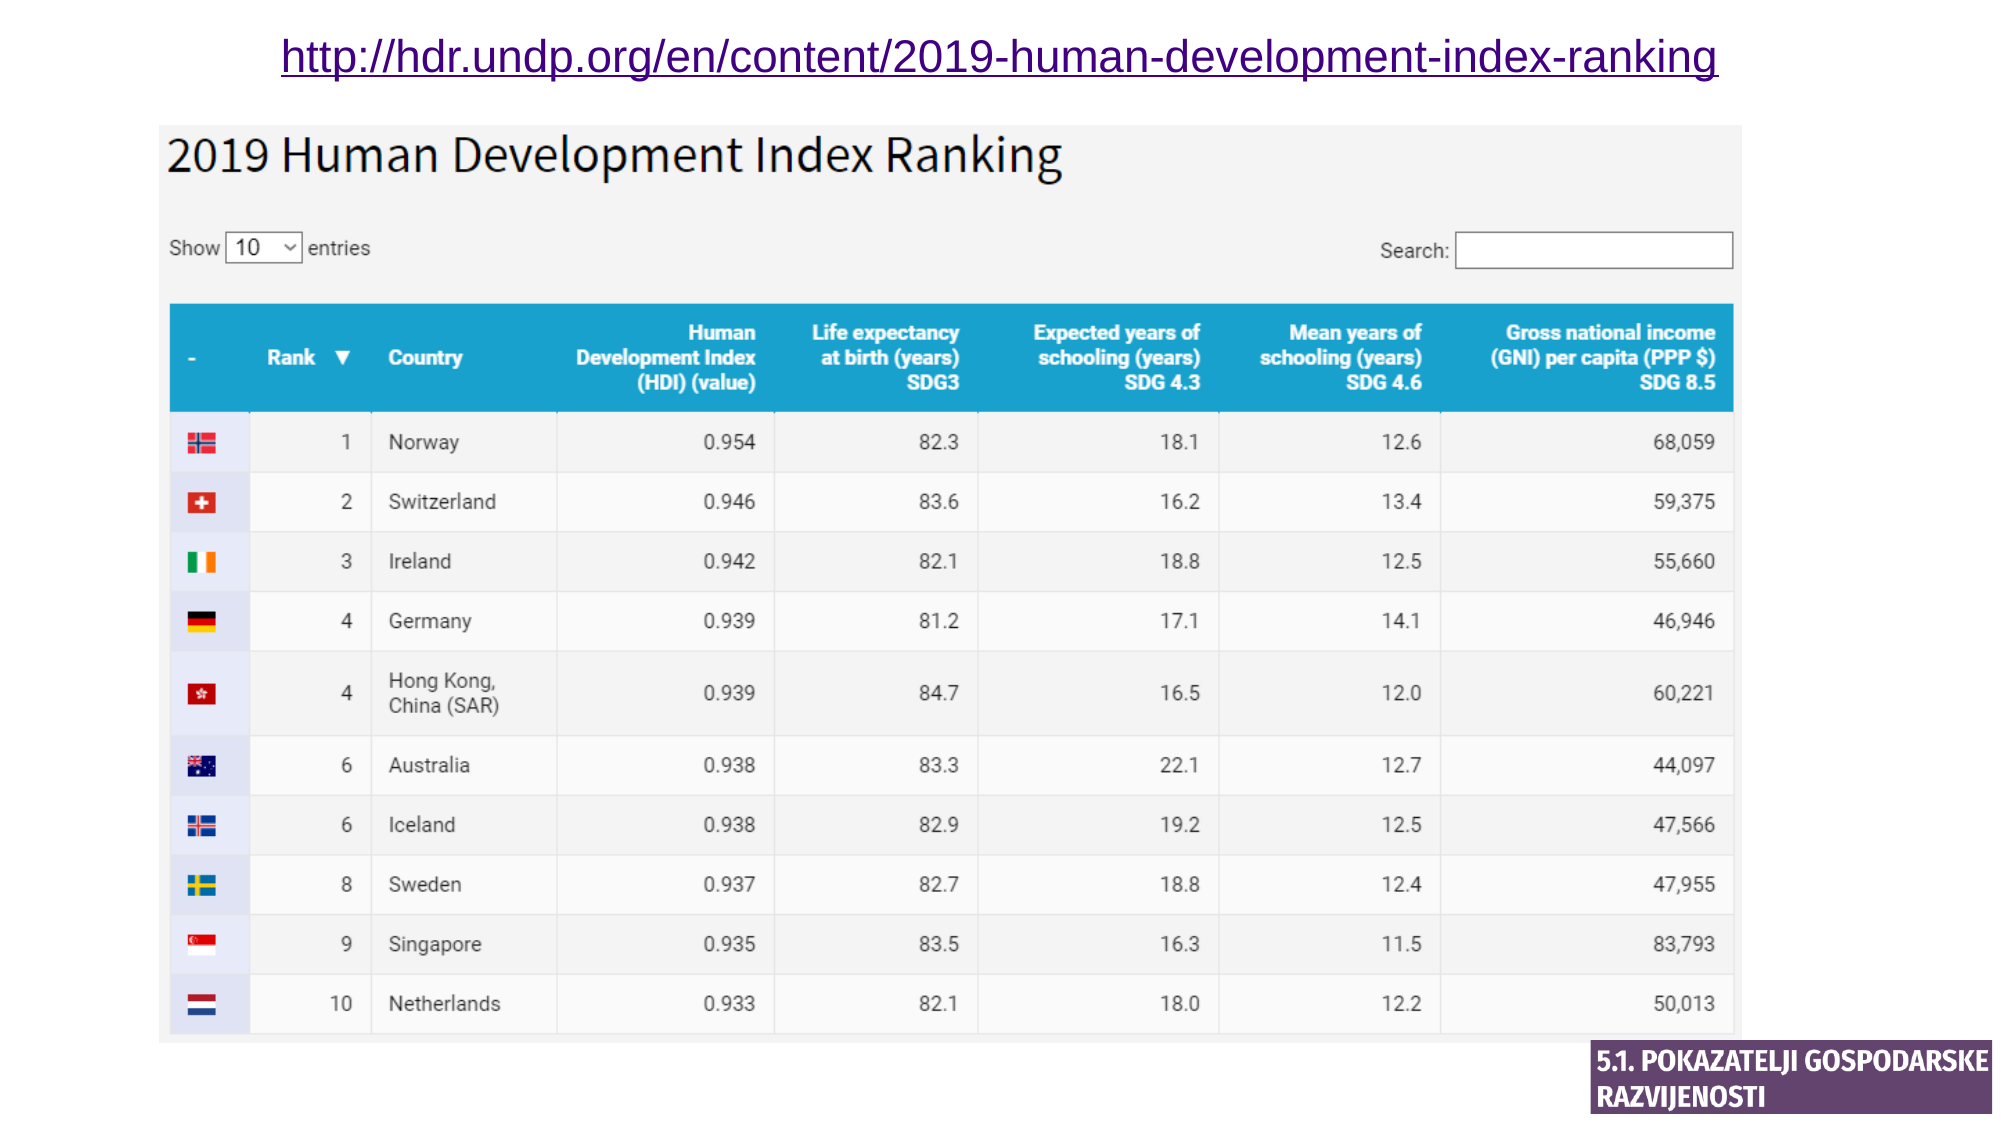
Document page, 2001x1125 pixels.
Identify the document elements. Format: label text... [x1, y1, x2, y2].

text_box http://hdr.undp.org/en/content/2019-human-development-index-ranking [266, 19, 1734, 89]
picture [1590, 1040, 1993, 1114]
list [158, 125, 1743, 1043]
